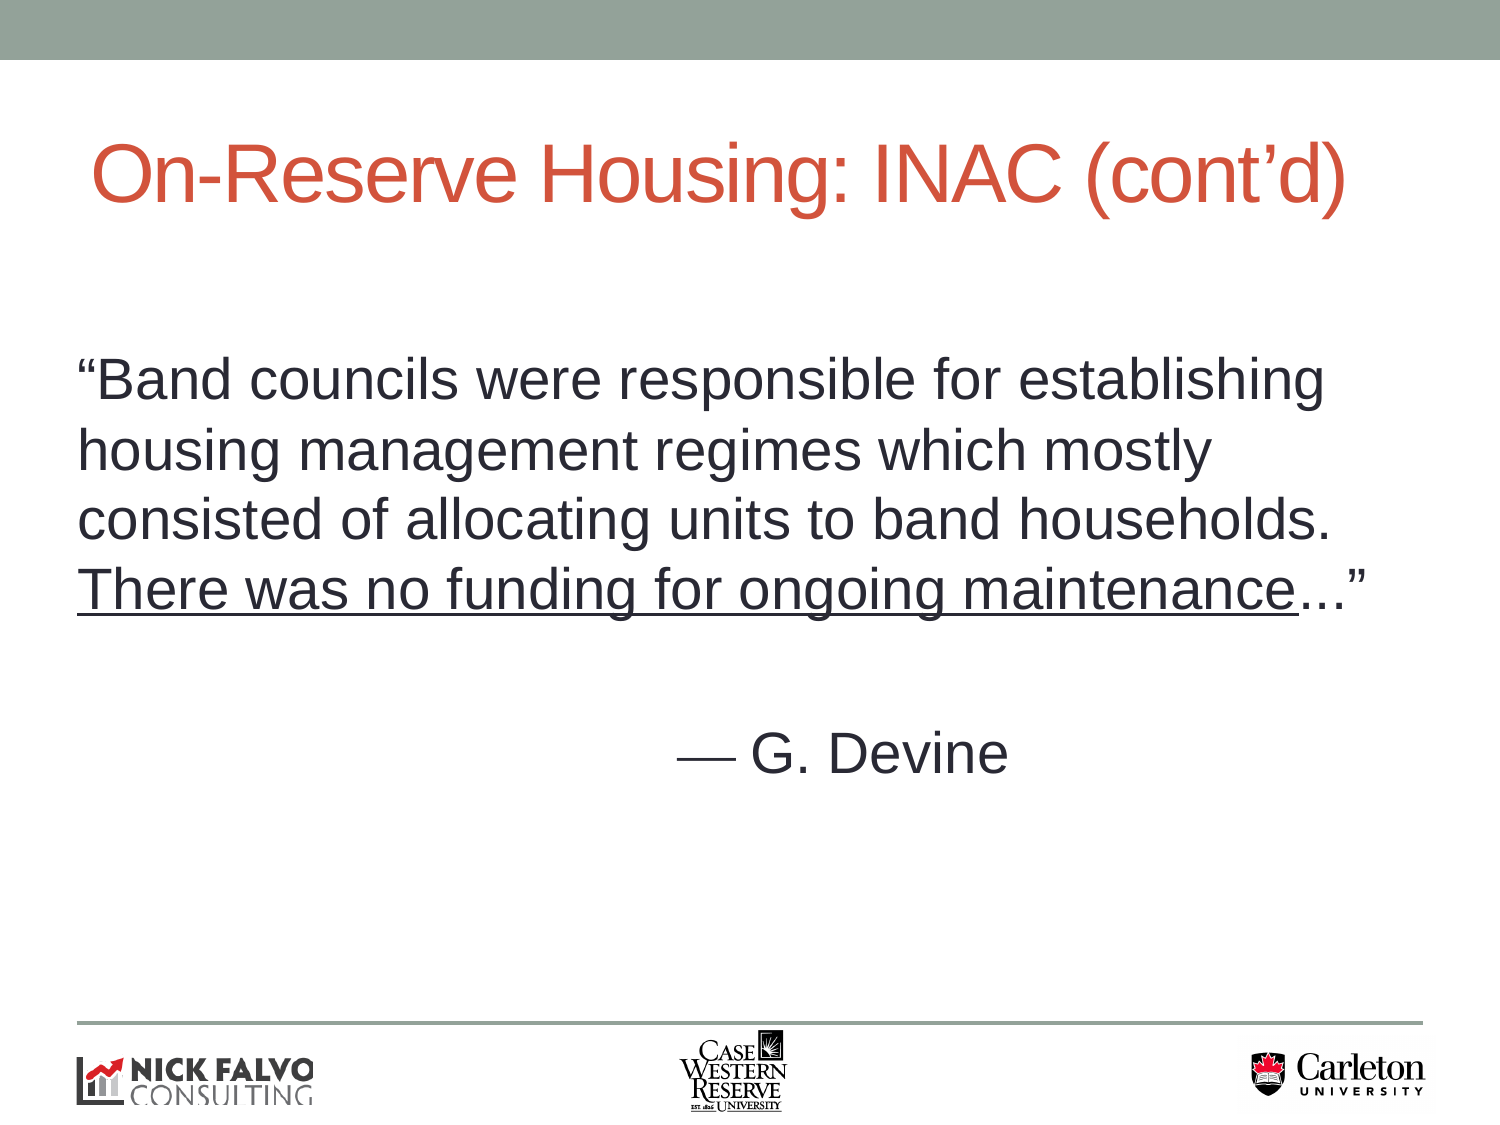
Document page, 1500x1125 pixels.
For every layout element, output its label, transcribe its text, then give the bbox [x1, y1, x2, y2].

picture [1237, 1035, 1436, 1114]
list “Band councils were responsible for establishing housing management regimes which mostly consisted of allocating units to band households. There was no funding for ongoing maintenance...” — G. Devine [62, 262, 1413, 1063]
picture [679, 1063, 793, 1120]
title On-Reserve Housing: INAC (cont’d) [75, 87, 1425, 250]
